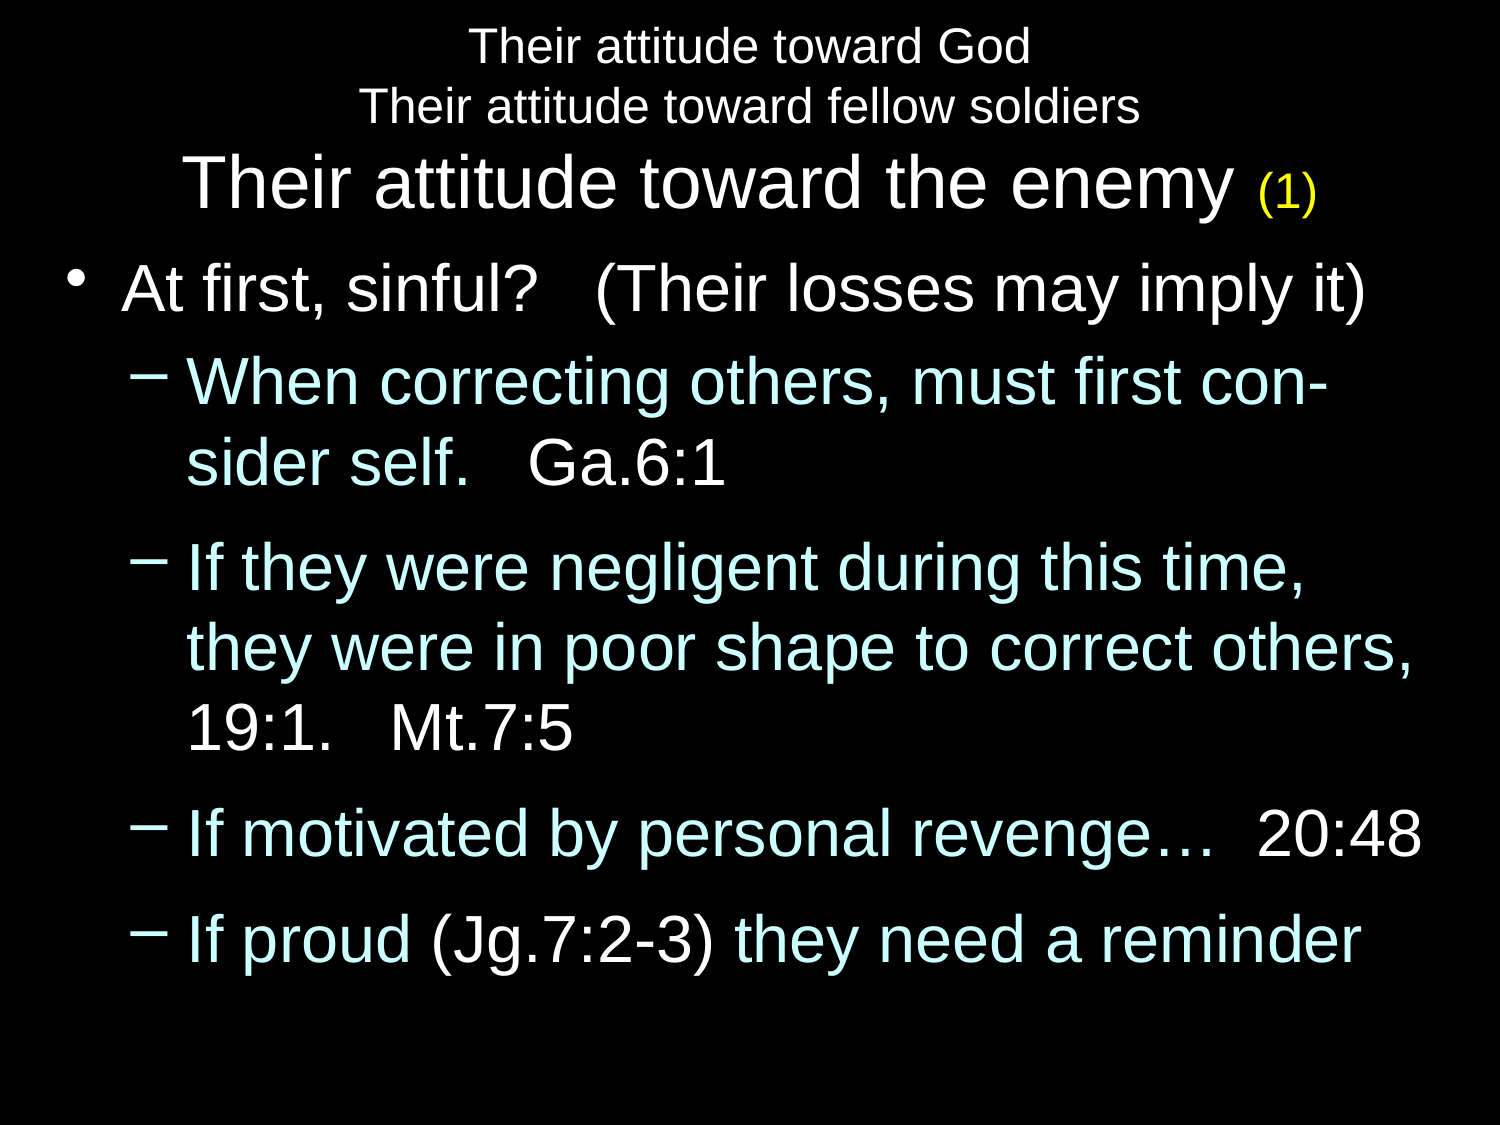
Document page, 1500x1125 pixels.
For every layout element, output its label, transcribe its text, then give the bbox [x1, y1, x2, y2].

list At first, sinful? (Their losses may imply it) When correcting others, must first con-sider self. Ga.6:1 If they were negligent during this time, they were in poor shape to correct others, 19:1. Mt.7:5 If motivated by personal revenge… 20:48 If proud (Jg.7:2-3) they need a reminder [50, 237, 1450, 1063]
title Their attitude toward God Their attitude toward fellow soldiers Their attitude toward the enemy (1) [75, 0, 1425, 237]
